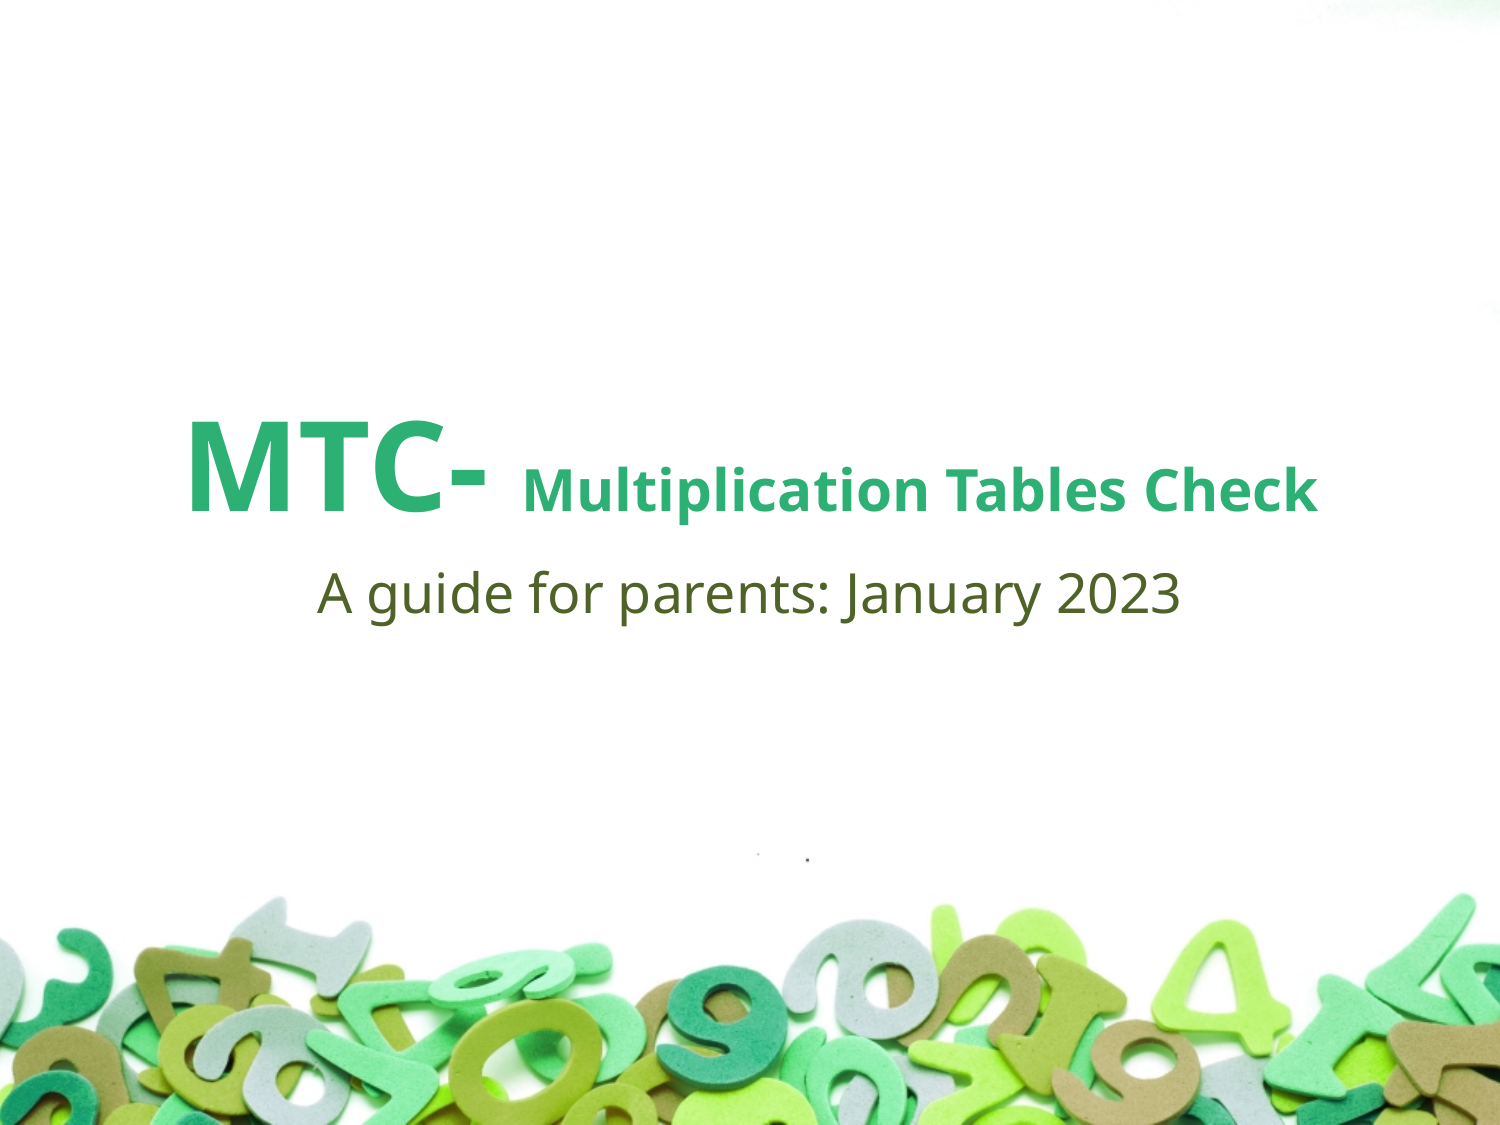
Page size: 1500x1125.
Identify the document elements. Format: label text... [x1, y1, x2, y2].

picture [0, 0, 1500, 1125]
title MTC- Multiplication Tables Check [112, 302, 1388, 544]
subtitle A guide for parents: January 2023 [225, 551, 1275, 634]
